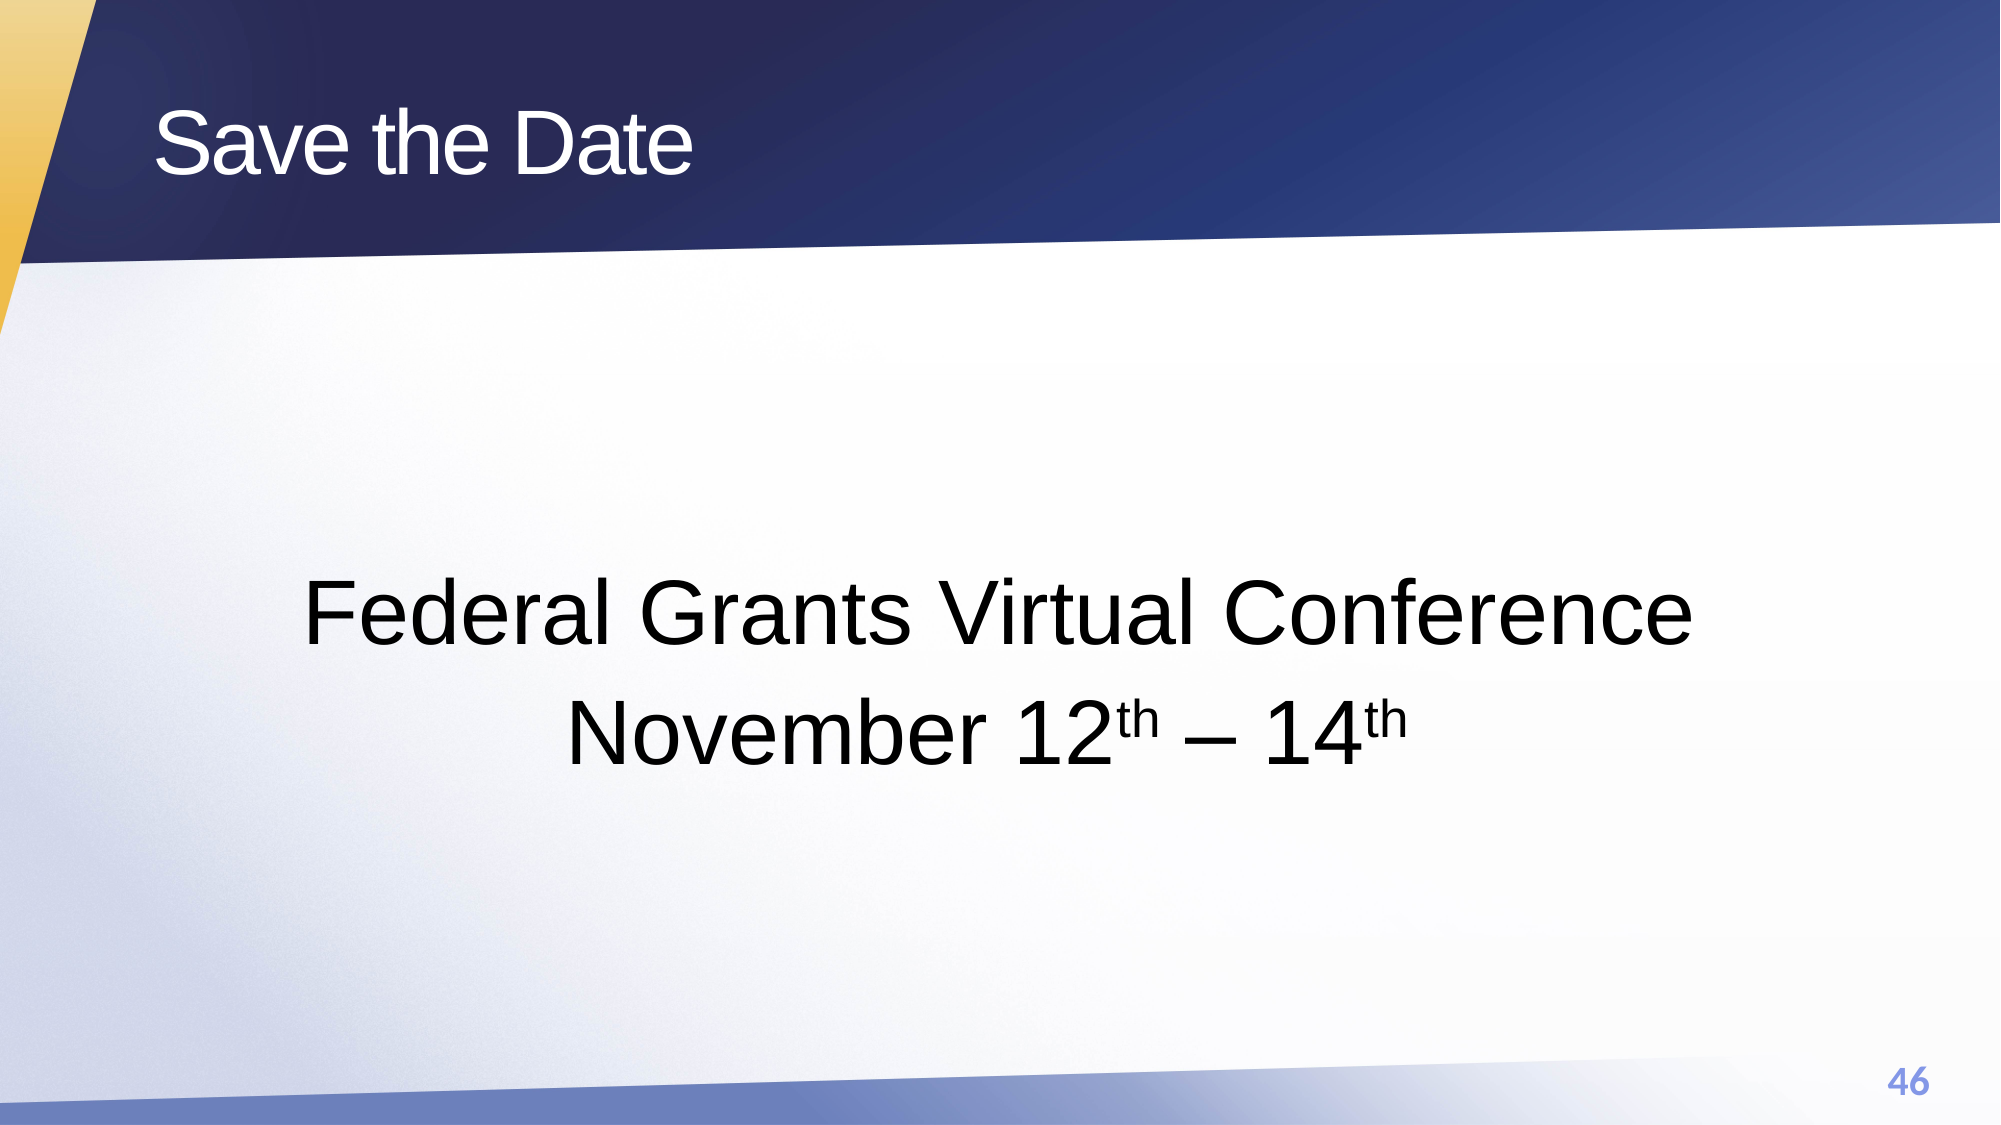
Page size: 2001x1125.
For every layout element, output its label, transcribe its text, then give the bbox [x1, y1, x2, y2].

title Save the Date [137, 59, 1863, 231]
picture [0, 0, 2000, 1125]
list Federal Grants Virtual Conference November 12th – 14th [137, 342, 1863, 1008]
